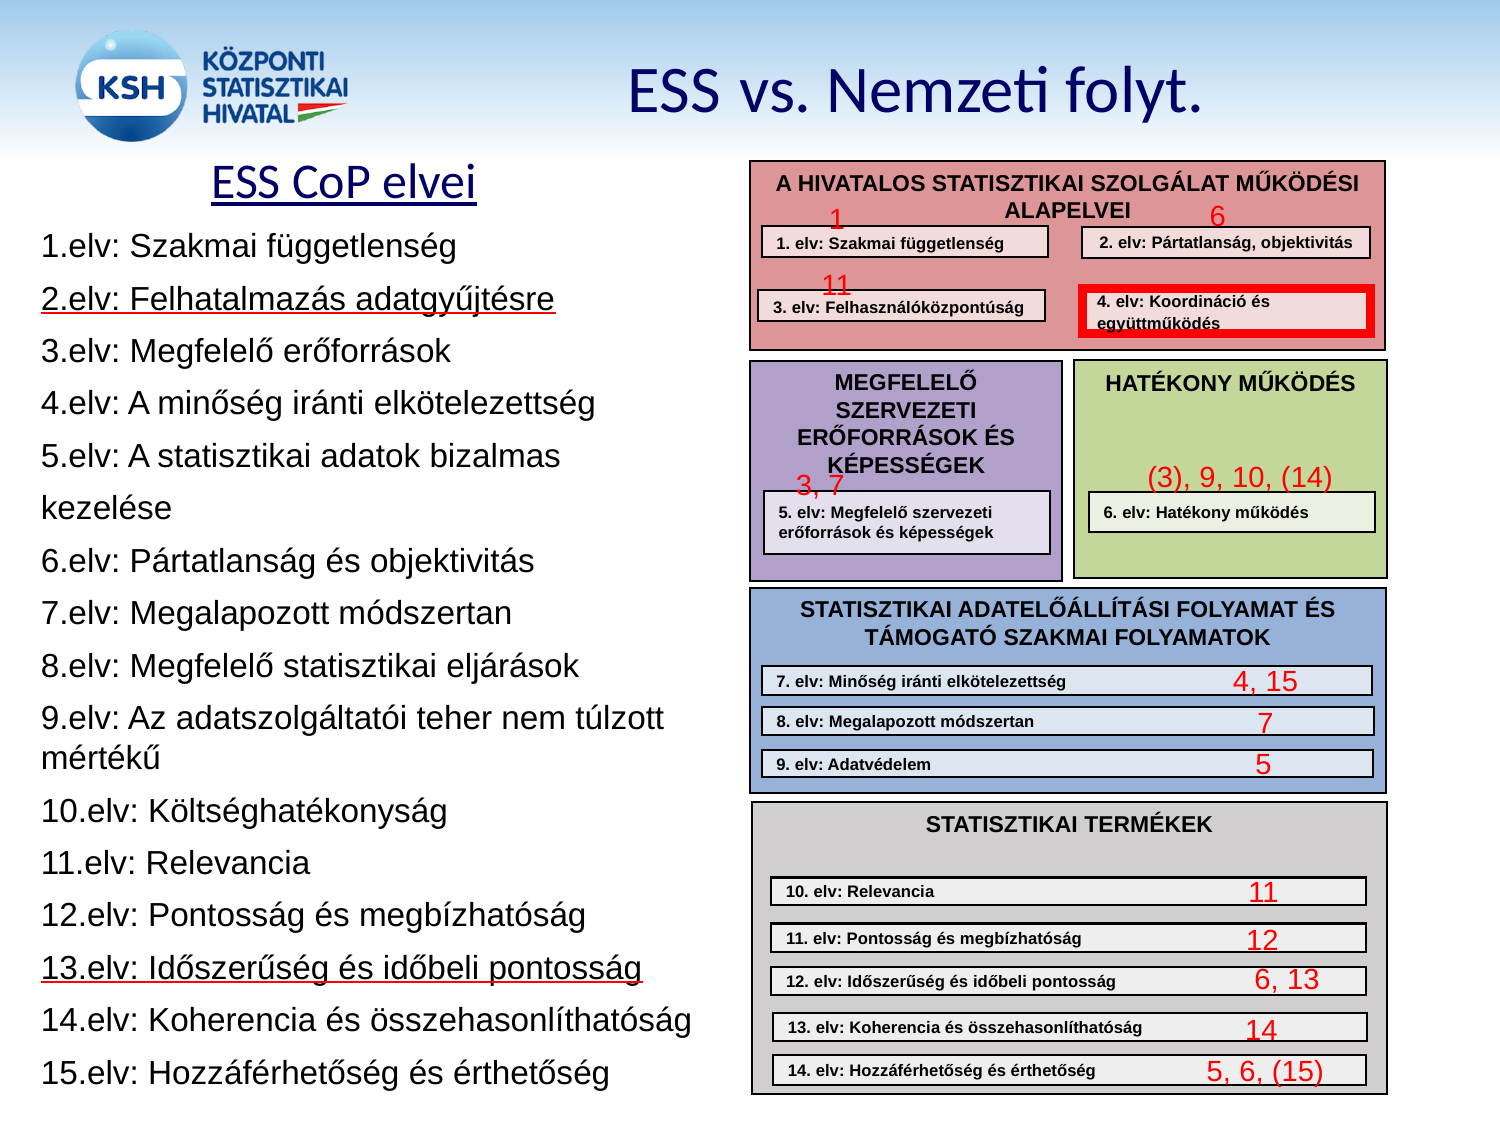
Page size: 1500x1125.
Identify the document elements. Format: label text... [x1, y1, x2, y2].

title ESS vs. Nemzeti folyt. [407, 29, 1425, 142]
text_box 1.elv: Szakmai függetlenség 2.elv: Felhatalmazás adatgyűjtésre 3.elv: Megfelelő erőforrások 4.elv: A minőség iránti elkötelezettség 5.elv: A statisztikai adatok bizalmas kezelése 6.elv: Pártatlanság és objektivitás 7.elv: Megalapozott módszertan 8.elv: Megfelelő statisztikai eljárások 9.elv: Az adatszolgáltatói teher nem túlzott mértékű 10.elv: Költséghatékonyság 11.elv: Relevancia 12.elv: Pontosság és megbízhatóság 13.elv: Időszerűség és időbeli pontosság 14.elv: Koherencia és összehasonlíthatóság 15.elv: Hozzáférhetőség és érthetőség [25, 217, 776, 1099]
text_box ESS CoP elvei [196, 141, 493, 217]
picture [75, 29, 348, 142]
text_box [749, 160, 1388, 1094]
